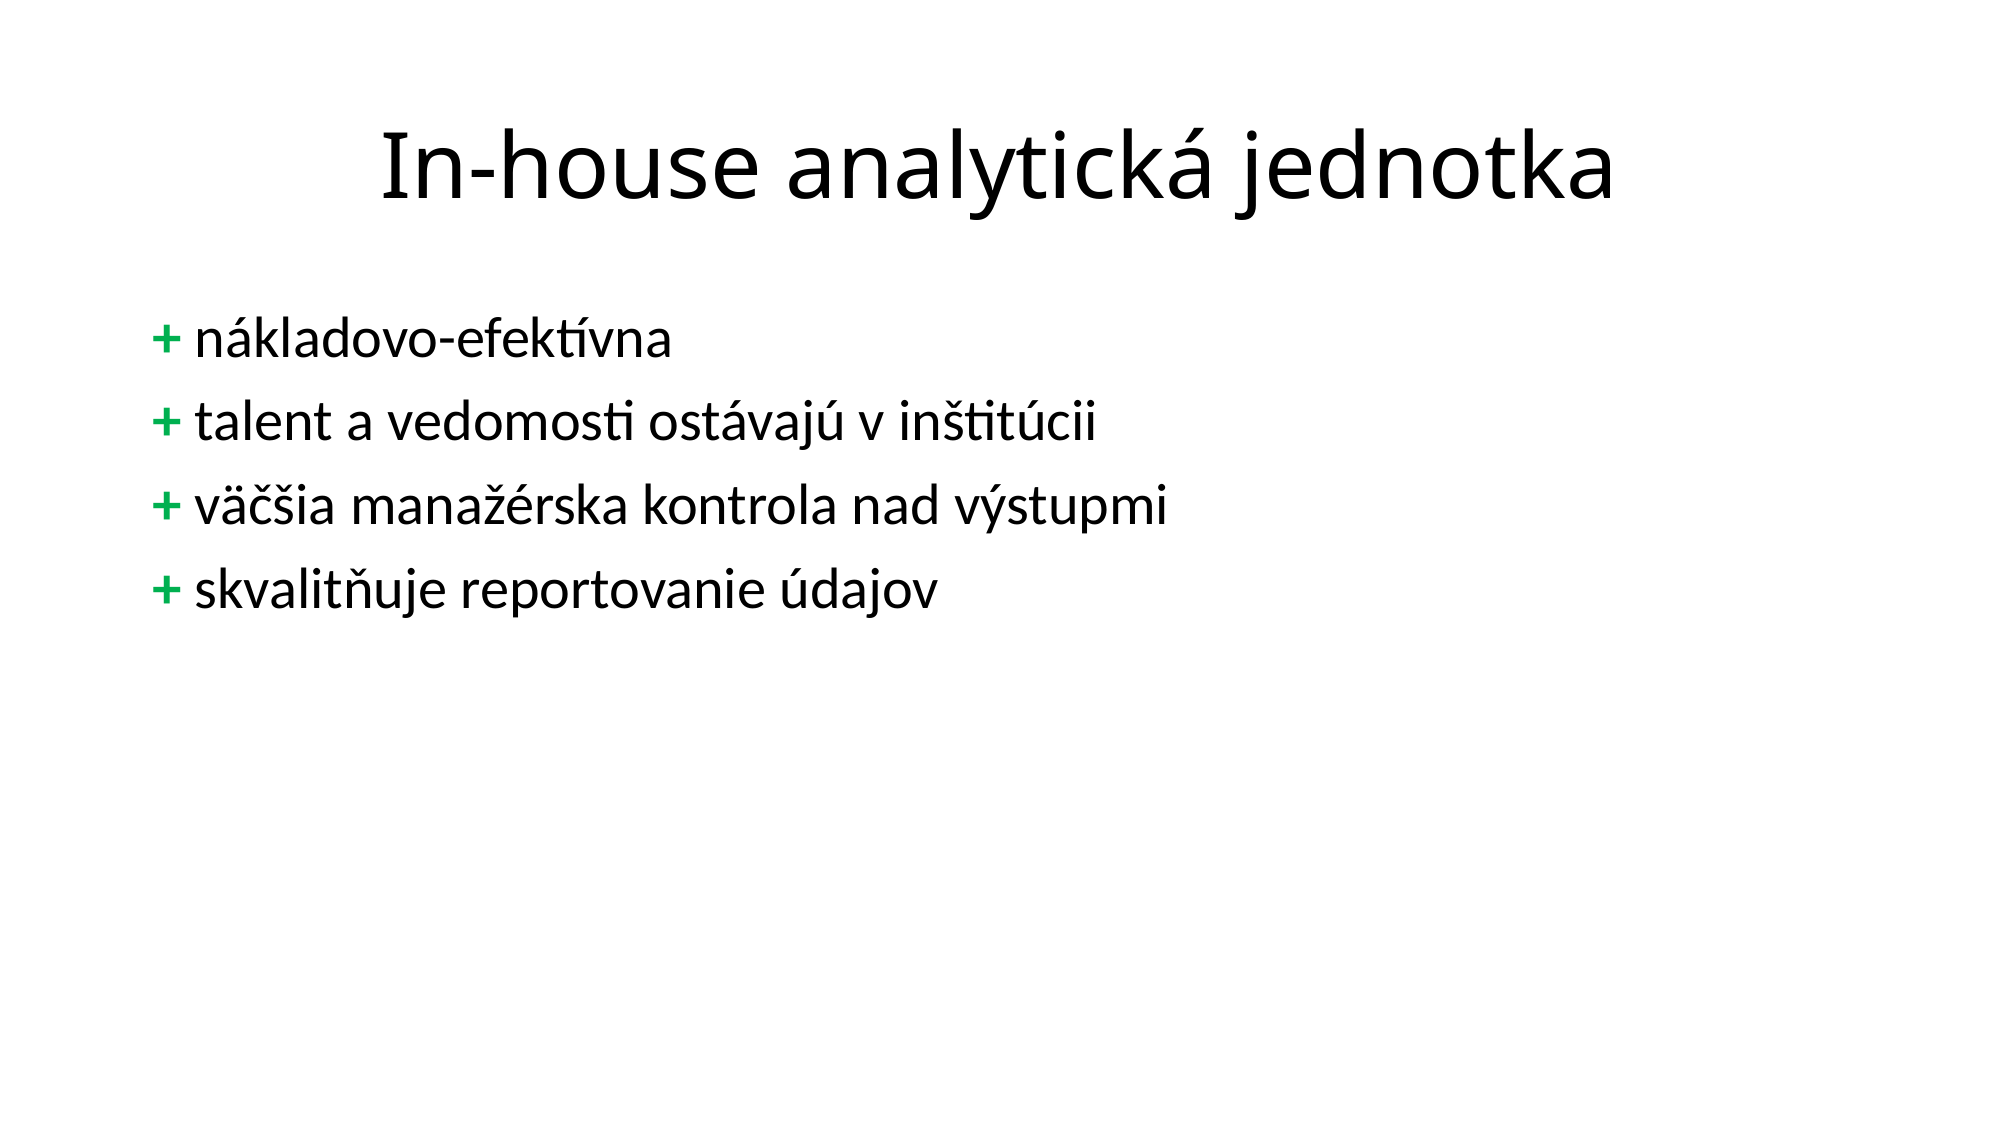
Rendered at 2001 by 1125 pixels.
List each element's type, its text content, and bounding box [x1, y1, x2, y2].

list + nákladovo-efektívna + talent a vedomosti ostávajú v inštitúcii + väčšia manažérska kontrola nad výstupmi + skvalitňuje reportovanie údajov [137, 299, 1863, 1014]
title In-house analytická jednotka [137, 59, 1863, 278]
